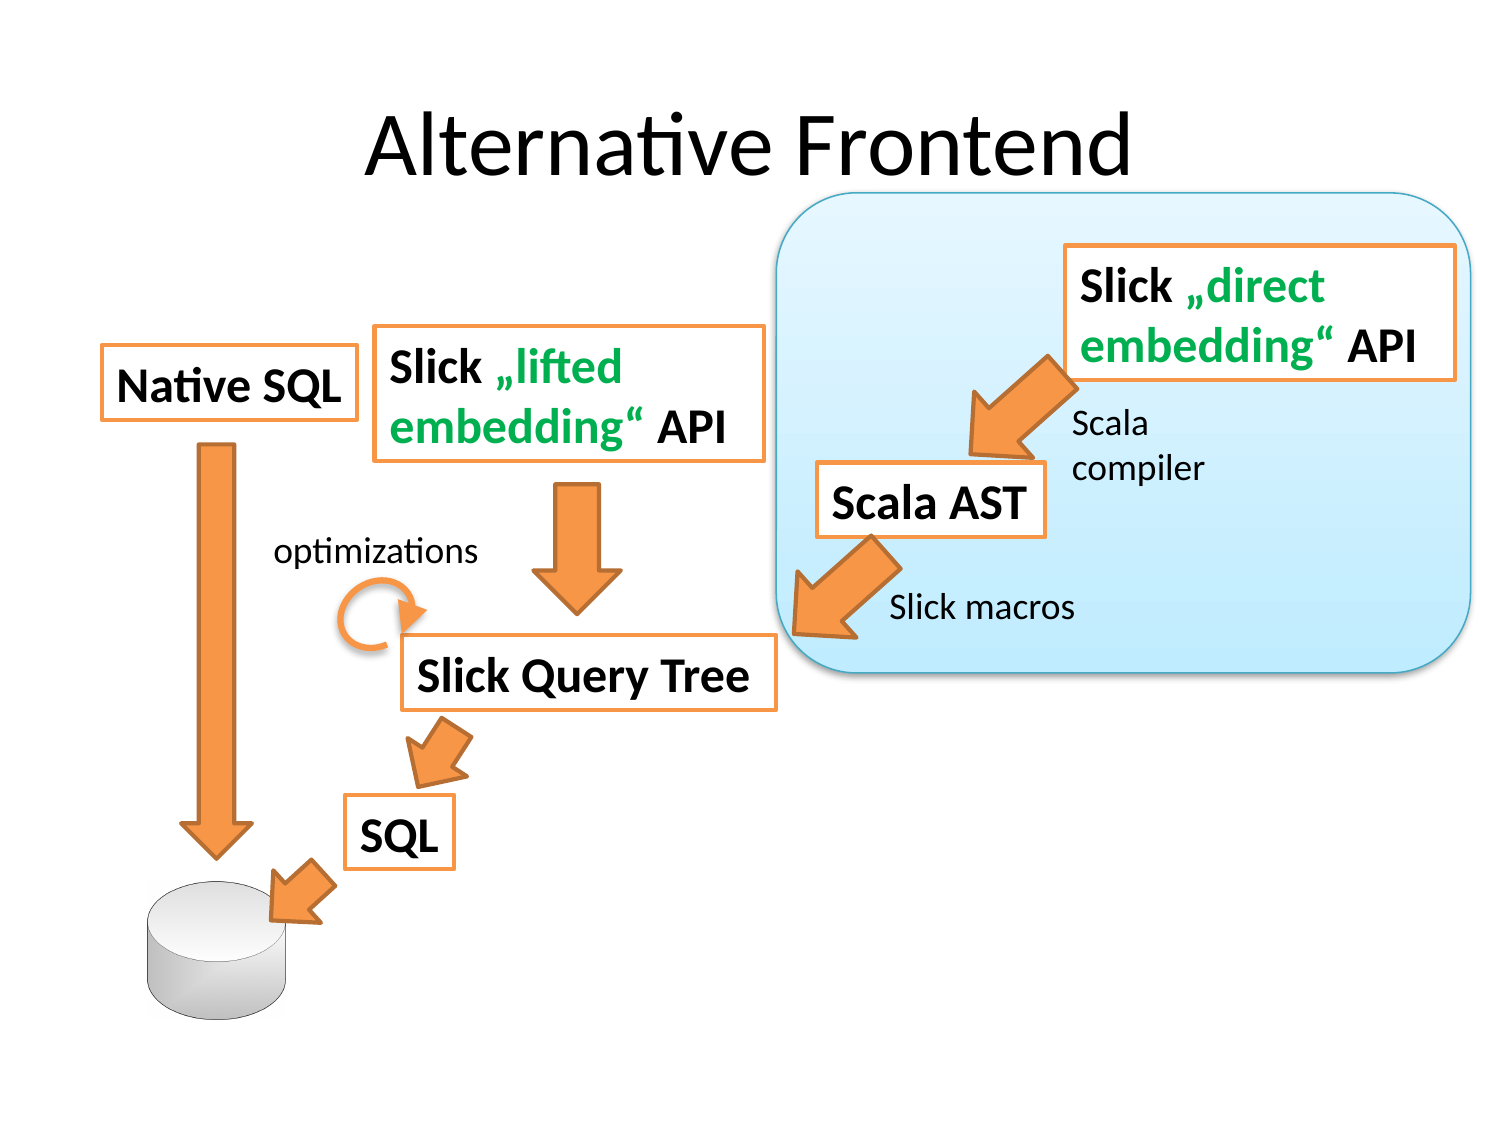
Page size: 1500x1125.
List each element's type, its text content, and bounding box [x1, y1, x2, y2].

text_box Scala AST [815, 460, 1047, 539]
text_box Slick Query Tree [400, 633, 778, 712]
text_box Slick macros [874, 574, 1092, 635]
text_box [179, 442, 254, 861]
text_box Slick „lifted embedding“ API [372, 324, 766, 463]
text_box [791, 533, 903, 640]
text_box SQL [343, 793, 456, 871]
text_box [776, 199, 1472, 666]
text_box [968, 353, 1080, 460]
text_box [531, 482, 623, 617]
text_box [337, 579, 428, 652]
text_box optimizations [258, 518, 495, 579]
picture [147, 881, 286, 1020]
text_box [405, 715, 474, 790]
title Alternative Frontend [75, 45, 1425, 233]
text_box Scala compiler [1057, 390, 1306, 496]
text_box [270, 857, 338, 925]
text_box Native SQL [100, 343, 359, 422]
text_box Slick „direct embedding“ API [1063, 243, 1457, 382]
list [75, 262, 1425, 1005]
